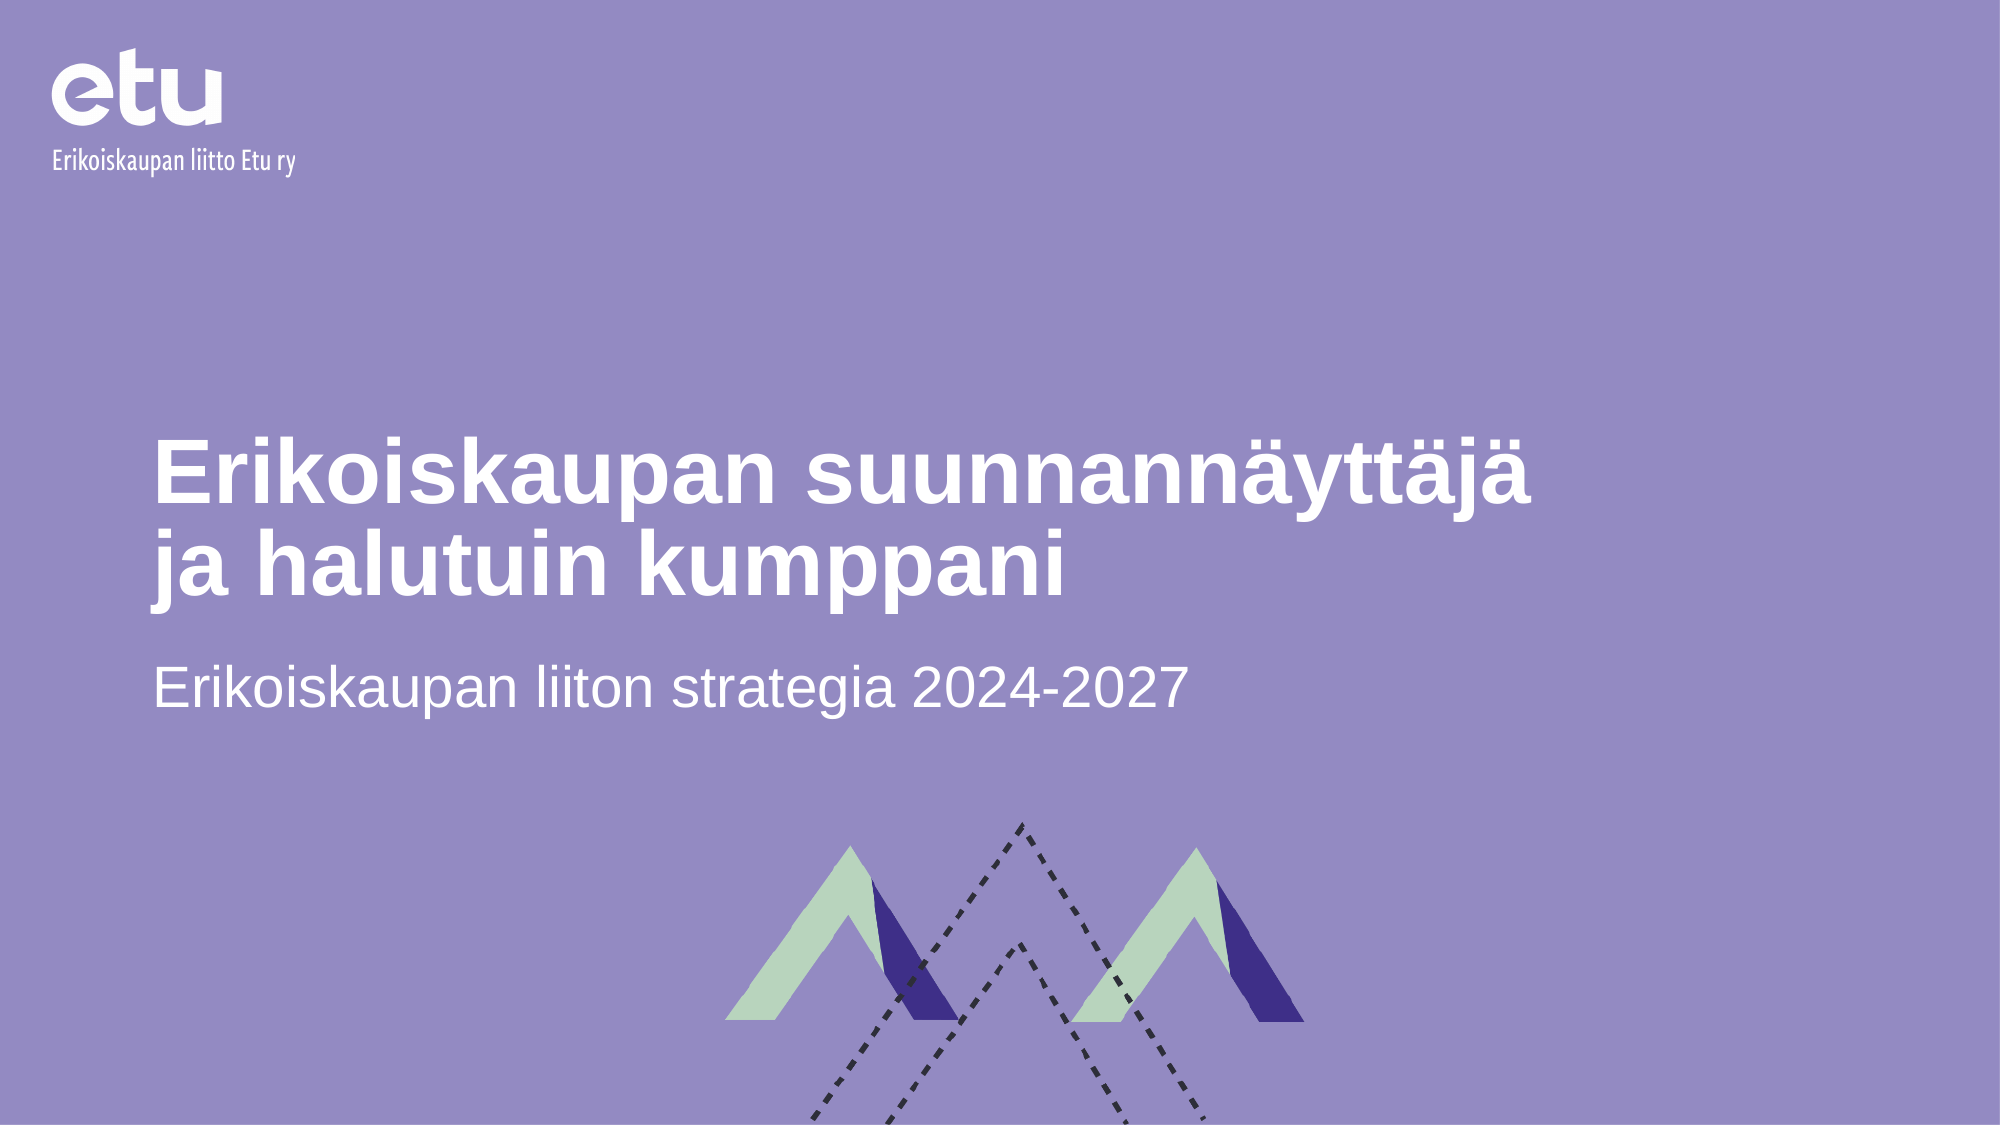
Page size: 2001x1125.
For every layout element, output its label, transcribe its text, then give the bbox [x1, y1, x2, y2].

subtitle Erikoiskaupan liiton strategia 2024-2027 [137, 653, 1678, 832]
title Erikoiskaupan suunnannäyttäjä ja halutuin kumppani [137, 242, 1627, 622]
picture [0, 0, 2000, 1125]
